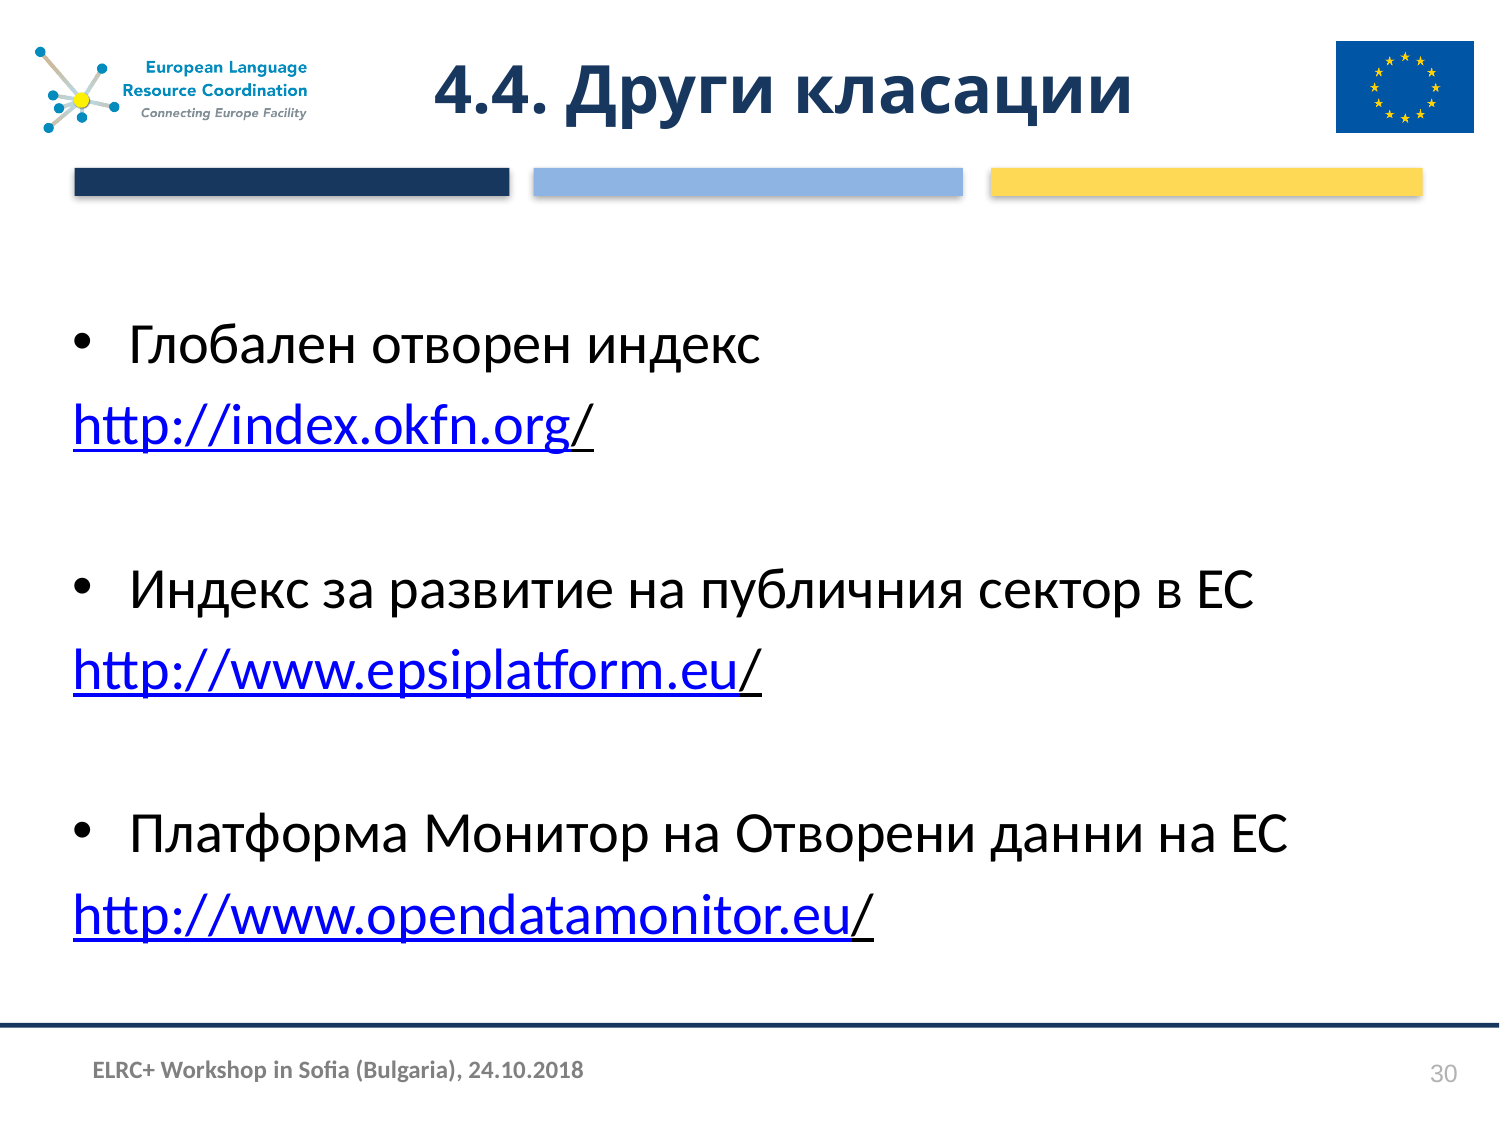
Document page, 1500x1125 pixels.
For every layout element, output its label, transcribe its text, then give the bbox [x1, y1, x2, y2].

picture [35, 46, 307, 133]
list Глобален отворен индекс http://index.okfn.org/ Индекс за развитие на публичния сектор в ЕС http://www.epsiplatform.eu/ Платформа Монитор на Отворени данни на ЕС http://www.opendatamonitor.eu/ [72, 216, 1428, 983]
slide_number 30 [1123, 1042, 1474, 1103]
title 4.4. Други класации [311, 18, 1258, 157]
picture [1336, 41, 1474, 133]
